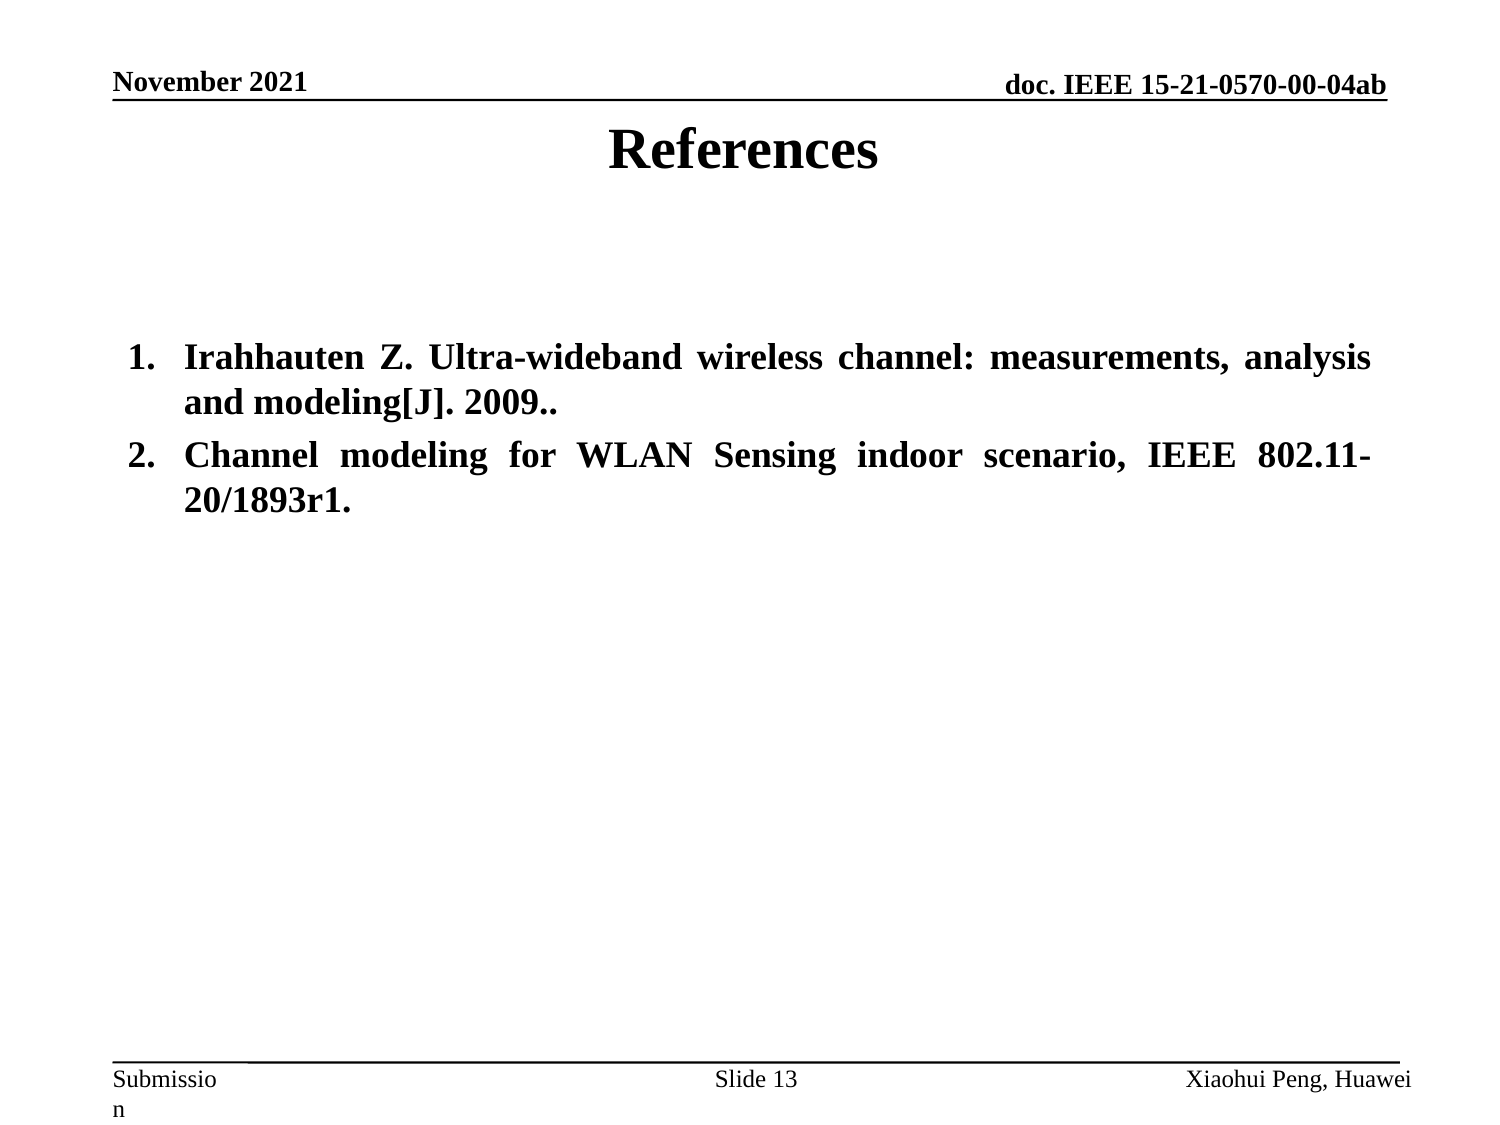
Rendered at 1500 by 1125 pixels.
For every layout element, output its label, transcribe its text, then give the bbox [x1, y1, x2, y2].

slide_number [112, 62, 375, 98]
footer Xiaohui Peng, Huawei [820, 1062, 1413, 1093]
text_box References [106, 113, 1382, 176]
slide_number Slide 13 [712, 1062, 800, 1093]
text_box Irahhauten Z. Ultra-wideband wireless channel: measurements, analysis and modeling[J]. 2009.. Channel modeling for WLAN Sensing indoor scenario, IEEE 802.11-20/1893r1. [112, 324, 1388, 1016]
